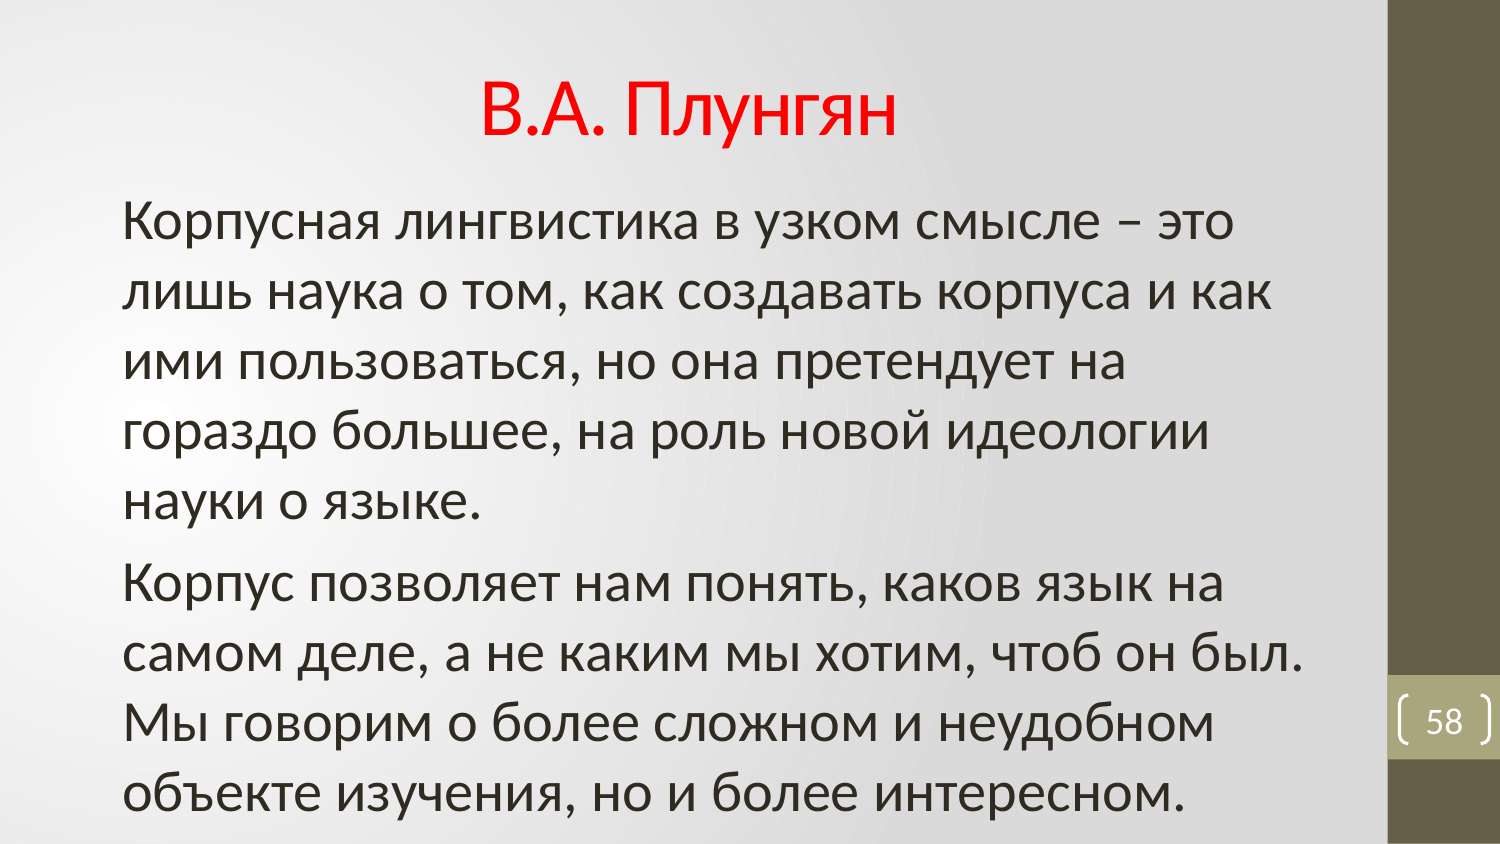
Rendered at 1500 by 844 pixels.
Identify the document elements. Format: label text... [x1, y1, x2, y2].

title В.А. Плунгян [64, 32, 1315, 173]
slide_number 58 [1397, 693, 1492, 746]
list Корпусная лингвистика в узком смысле – это лишь наука о том, как создавать корпуса и как ими пользоваться, но она претендует на гораздо большее, на роль новой идеологии науки о языке. Корпус позволяет нам понять, каков язык на самом деле, а не каким мы хотим, чтоб он был. Мы говорим о более сложном и неудобном объекте изучения, но и более интересном. [88, 173, 1325, 812]
